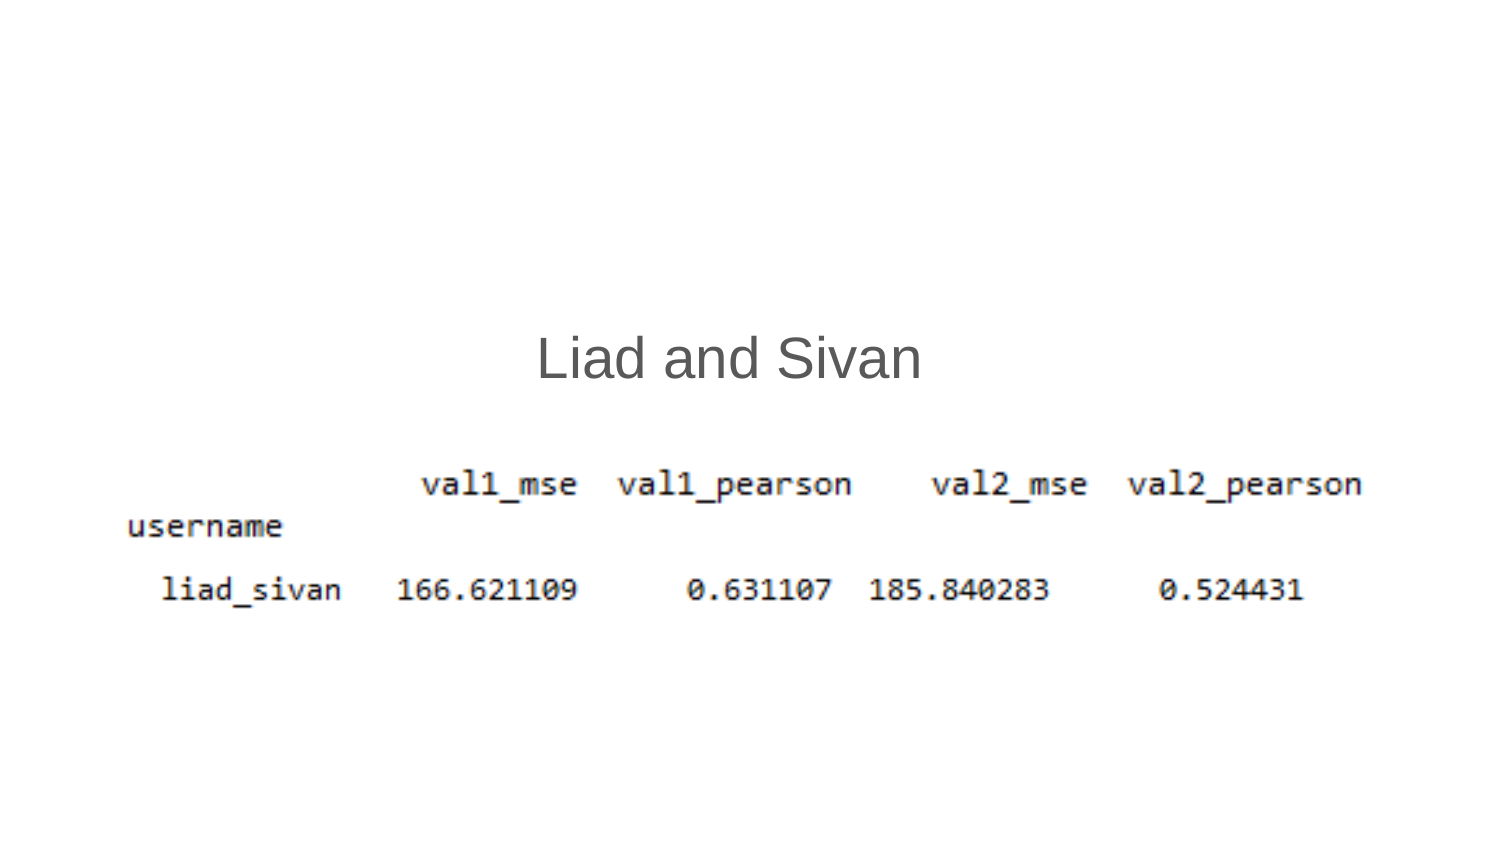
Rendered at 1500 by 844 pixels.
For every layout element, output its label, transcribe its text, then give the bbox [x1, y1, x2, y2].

picture [121, 462, 1406, 544]
picture [156, 571, 1344, 610]
subtitle Liad and Sivan [31, 304, 1429, 435]
